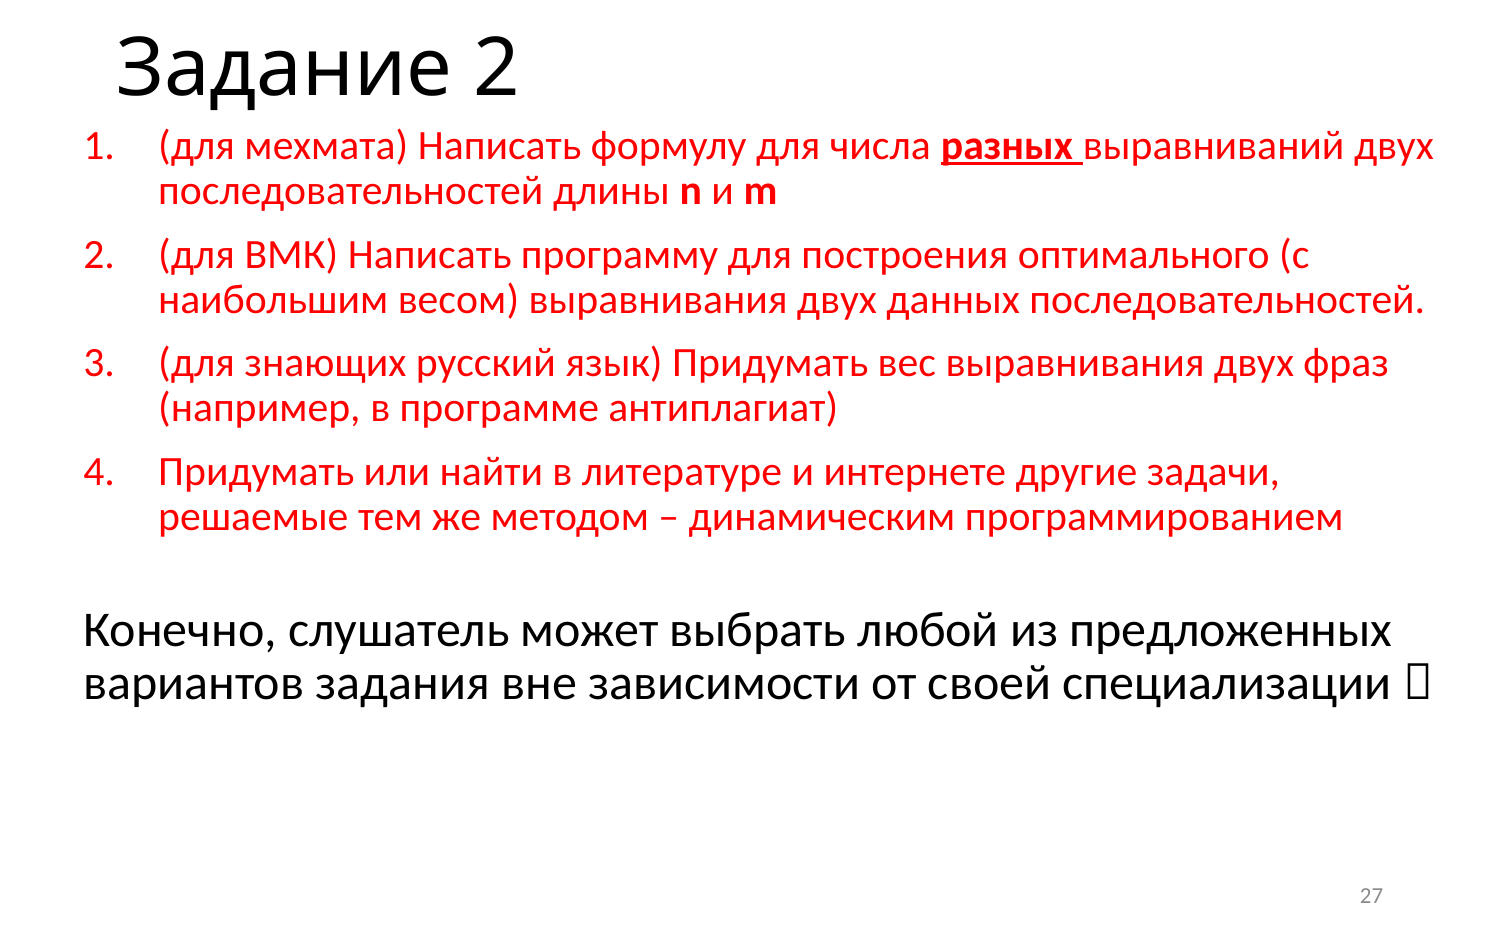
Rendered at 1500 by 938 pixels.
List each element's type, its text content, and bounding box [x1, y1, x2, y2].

list (для мехмата) Написать формулу для числа разных выравниваний двух последовательностей длины n и m (для ВМК) Написать программу для построения оптимального (с наибольшим весом) выравнивания двух данных последовательностей. (для знающих русский язык) Придумать вес выравнивания двух фраз (например, в программе антиплагиат) Придумать или найти в литературе и интернете другие задачи, решаемые тем же методом – динамическим программированием Конечно, слушатель может выбрать любой из предложенных вариантов задания вне зависимости от своей специализации  [69, 116, 1449, 921]
slide_number 27 [1059, 868, 1397, 919]
title Задание 2 [103, 6, 1397, 116]
